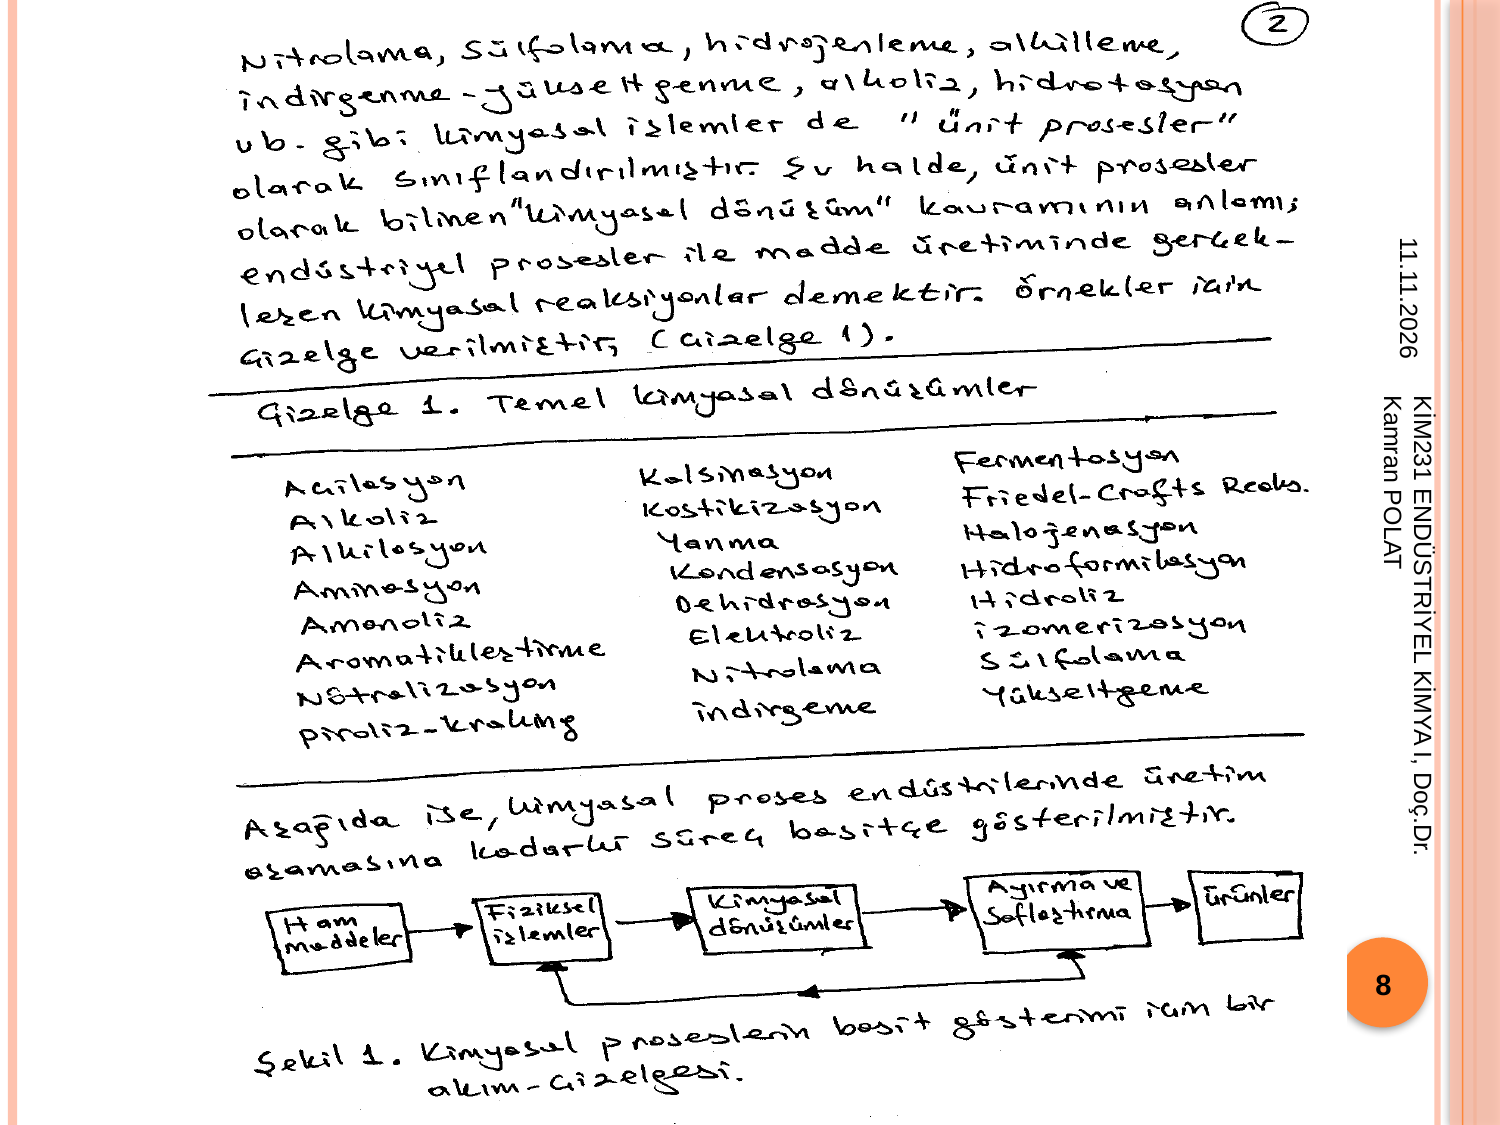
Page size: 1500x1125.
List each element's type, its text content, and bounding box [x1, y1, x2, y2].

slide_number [1378, 43, 1442, 374]
footer KİM231 ENDÜSTRİYEL KİMYA I, Doç.Dr. Kamran POLAT [1379, 380, 1440, 906]
slide_number 8 [1353, 940, 1434, 1027]
picture [193, 0, 1347, 1125]
